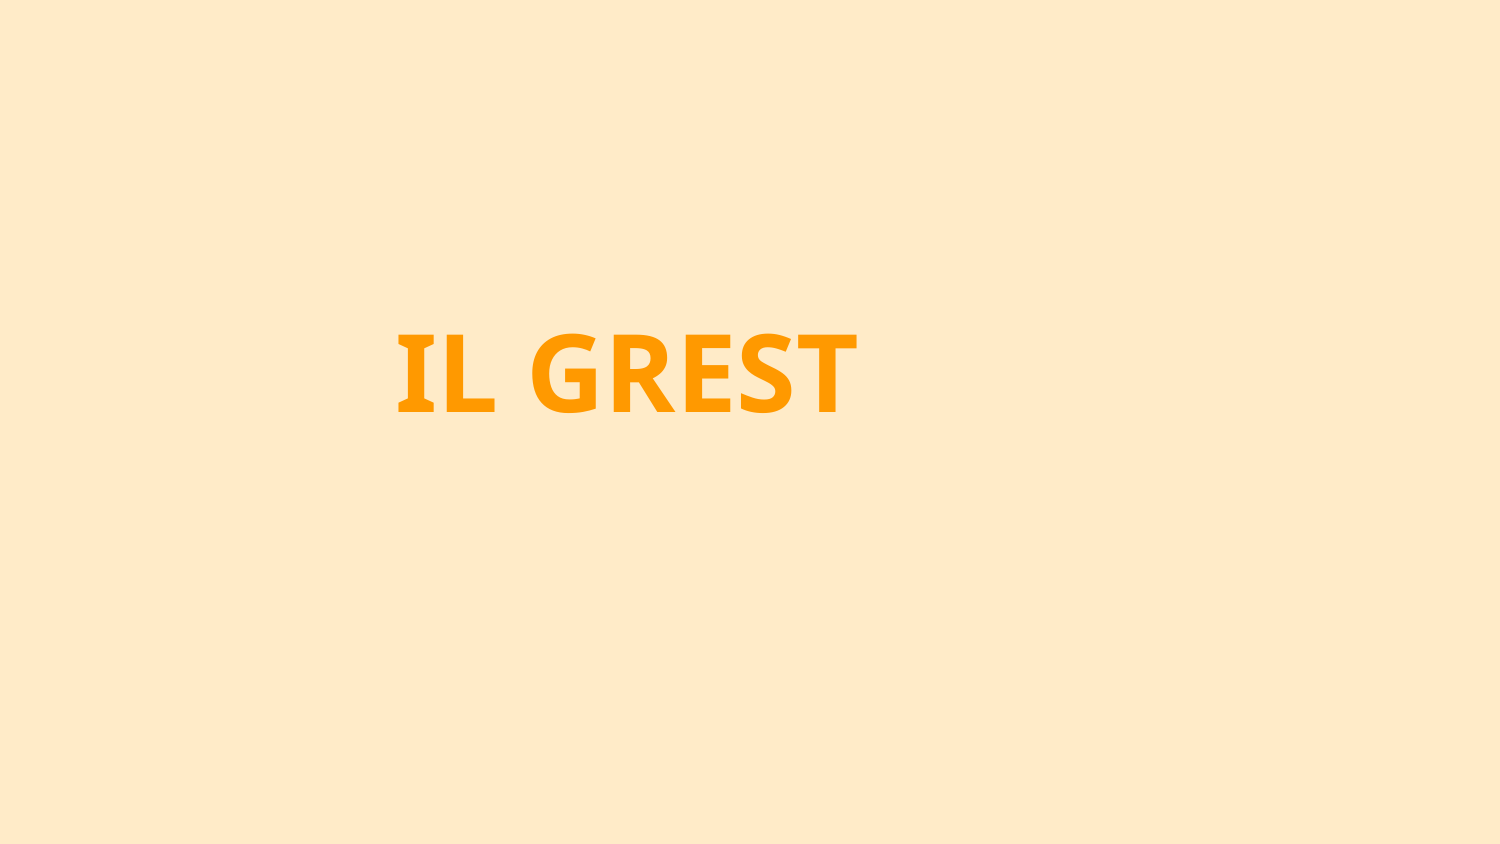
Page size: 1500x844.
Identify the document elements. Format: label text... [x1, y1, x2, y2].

title IL GREST [51, 122, 1449, 459]
